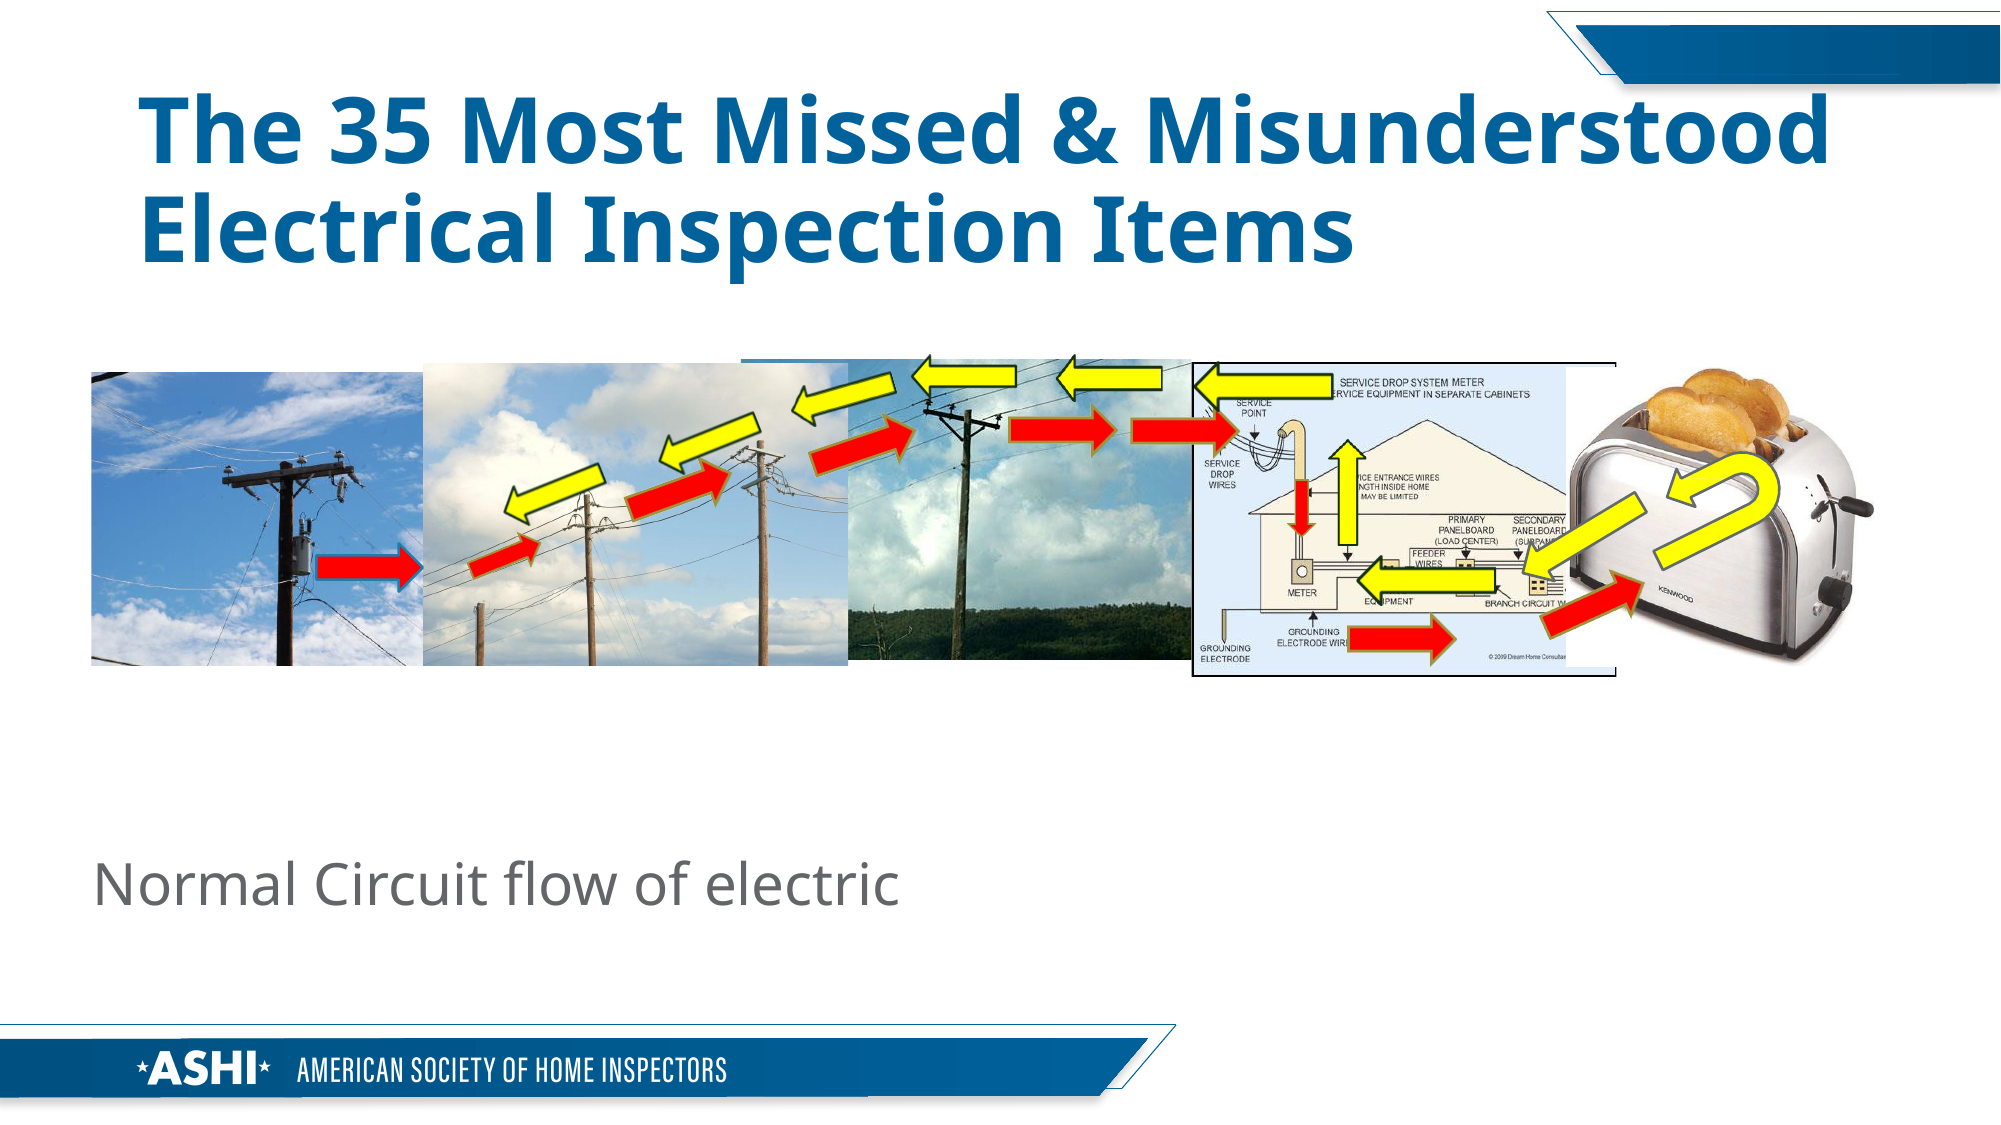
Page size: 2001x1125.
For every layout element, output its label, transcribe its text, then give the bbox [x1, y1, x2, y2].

text_box [1193, 361, 1334, 412]
text_box [1163, 359, 1192, 402]
picture [285, 1046, 736, 1095]
list Normal Circuit flow of electric [78, 847, 1803, 928]
text_box [462, 523, 549, 590]
text_box [911, 354, 1018, 398]
text_box [1566, 367, 1875, 667]
text_box [802, 402, 926, 492]
text_box [316, 543, 423, 592]
text_box [650, 401, 766, 482]
text_box [91, 372, 423, 666]
text_box [1328, 439, 1367, 546]
text_box [1286, 479, 1317, 538]
picture [130, 1011, 276, 1124]
text_box [1347, 610, 1458, 668]
text_box [423, 363, 849, 666]
text_box [1532, 556, 1657, 654]
text_box [618, 445, 742, 537]
text_box [1008, 401, 1119, 459]
text_box [1356, 555, 1497, 606]
text_box [1653, 452, 1780, 571]
text_box [1130, 402, 1241, 460]
text_box [495, 452, 611, 533]
text_box [740, 359, 1191, 660]
text_box [1191, 362, 1617, 677]
text_box [785, 361, 900, 432]
title The 35 Most Missed & Misunderstood Electrical Inspection Items [137, 54, 1863, 283]
text_box [1522, 492, 1647, 582]
text_box [1055, 354, 1163, 402]
